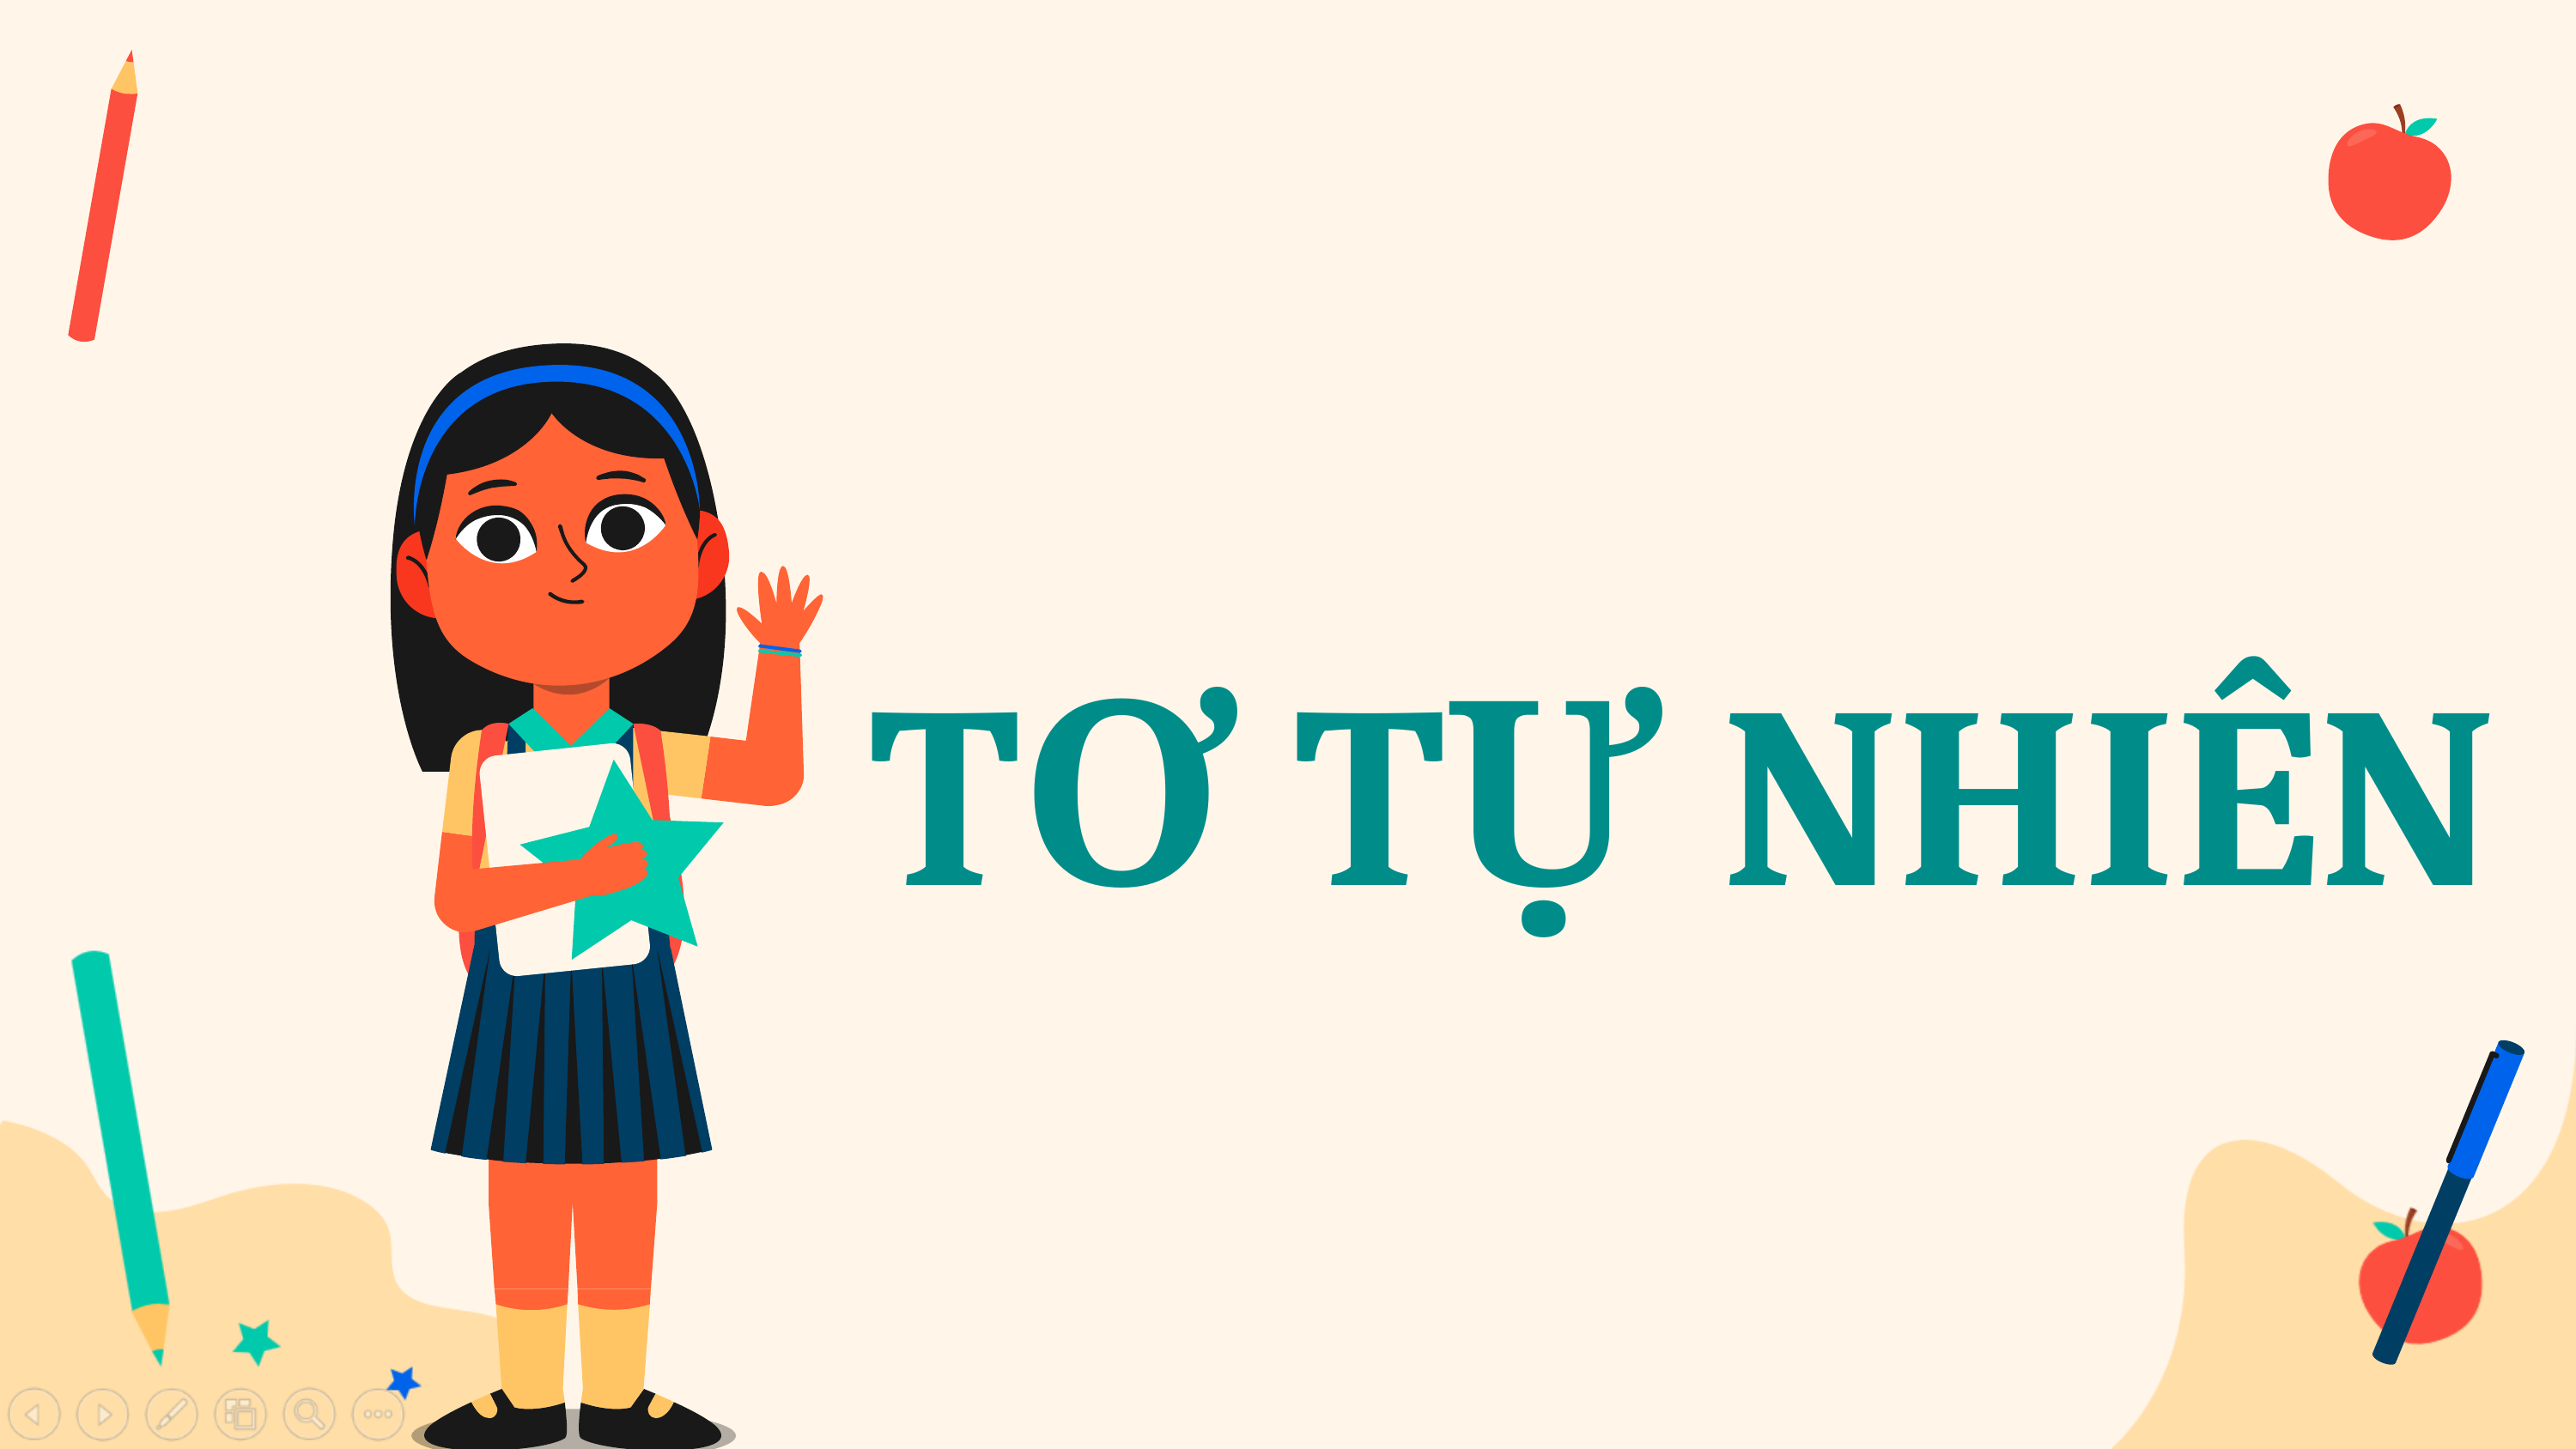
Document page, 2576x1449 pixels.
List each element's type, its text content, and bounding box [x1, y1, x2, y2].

title TƠ TỰ NHIÊN [829, 602, 2524, 901]
picture [0, 0, 2576, 1449]
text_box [358, 343, 825, 1449]
